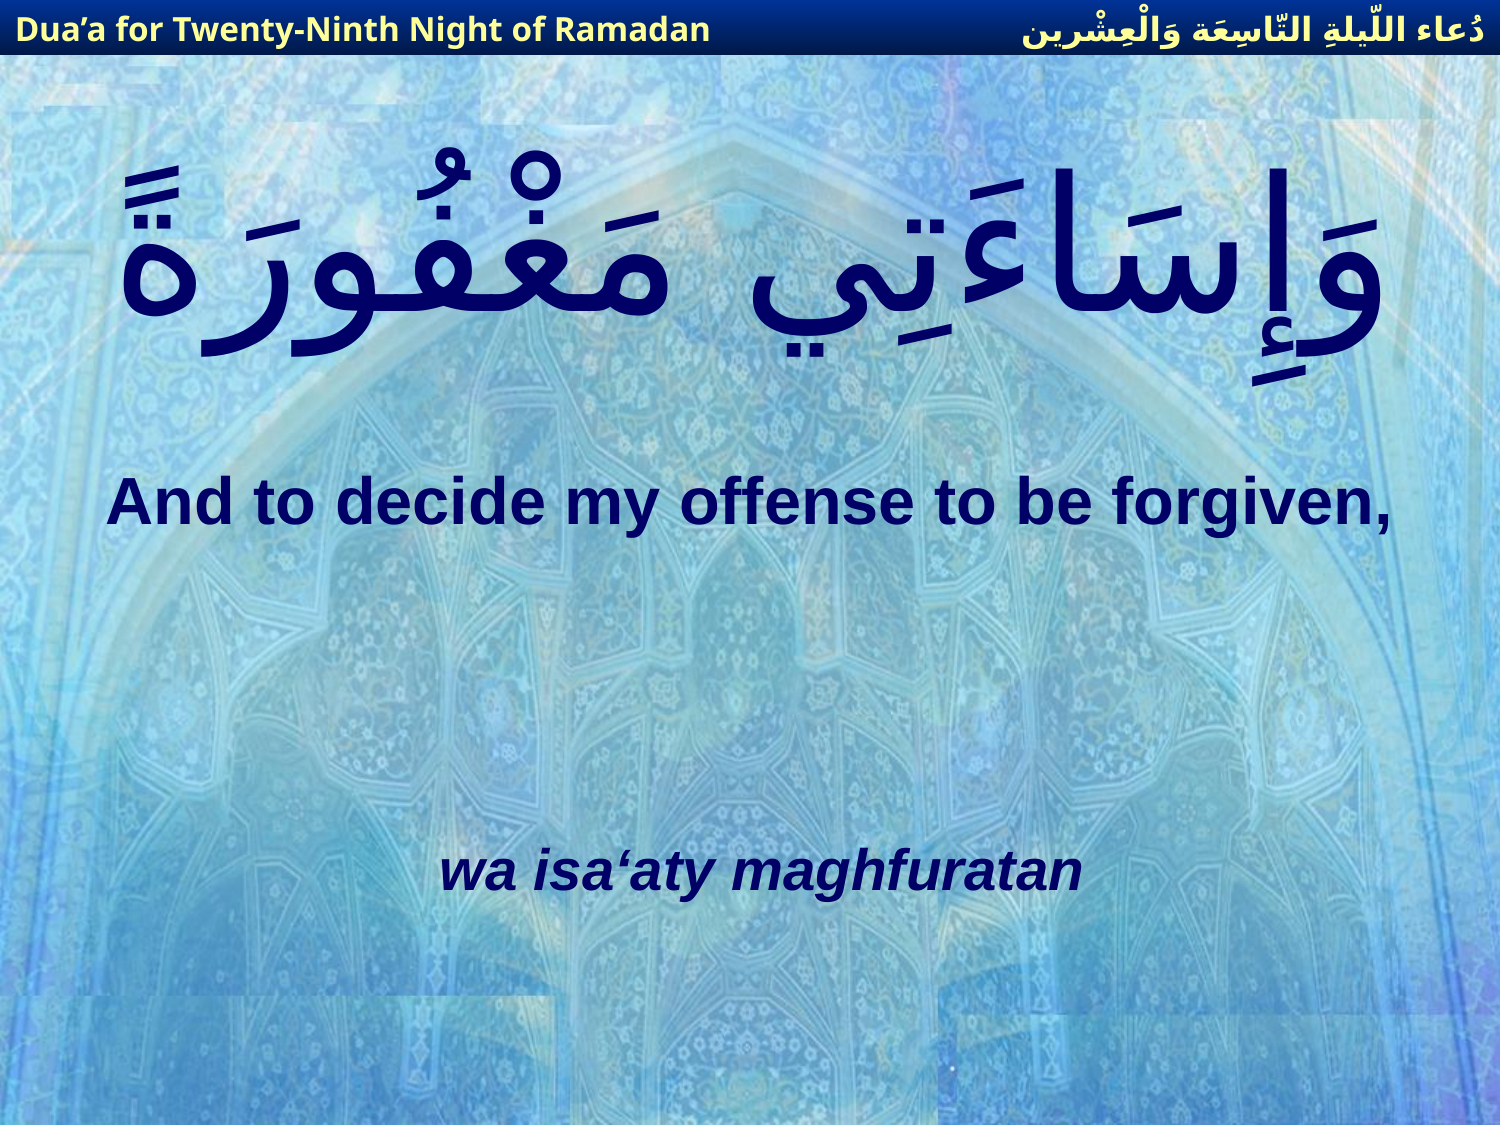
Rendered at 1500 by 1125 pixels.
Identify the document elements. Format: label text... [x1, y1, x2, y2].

text_box دُعاء اللّيلةِ التّاسِعَة وَالْعِشْرين [757, 0, 1500, 55]
subtitle And to decide my offense to be forgiven, [37, 450, 1463, 738]
title وَإِسَاءَتِي مَغْفُورَةً [37, 149, 1475, 392]
text_box Dua’a for Twenty-Ninth Night of Ramadan [0, 0, 757, 55]
text_box wa isa‘aty maghfuratan [49, 824, 1475, 913]
picture [0, 55, 1500, 1125]
